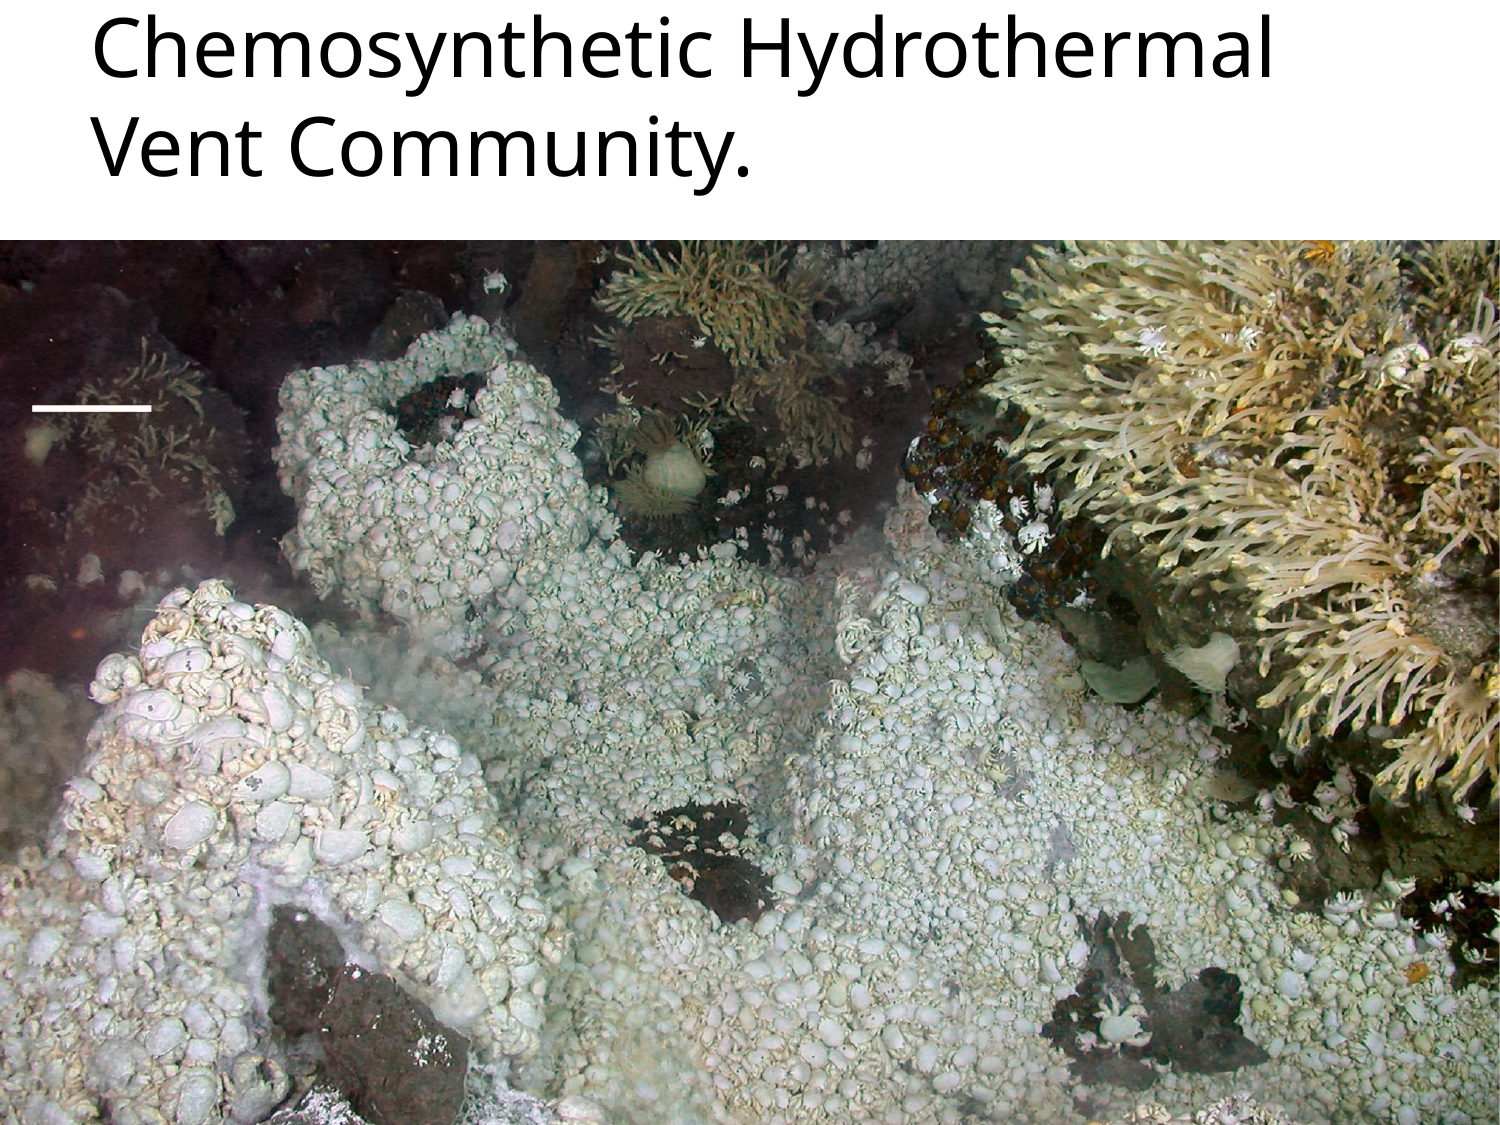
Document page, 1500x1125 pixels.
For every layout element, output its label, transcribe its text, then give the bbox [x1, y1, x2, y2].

picture [0, 240, 1500, 1125]
title Chemosynthetic Hydrothermal Vent Community. [75, 0, 1425, 188]
